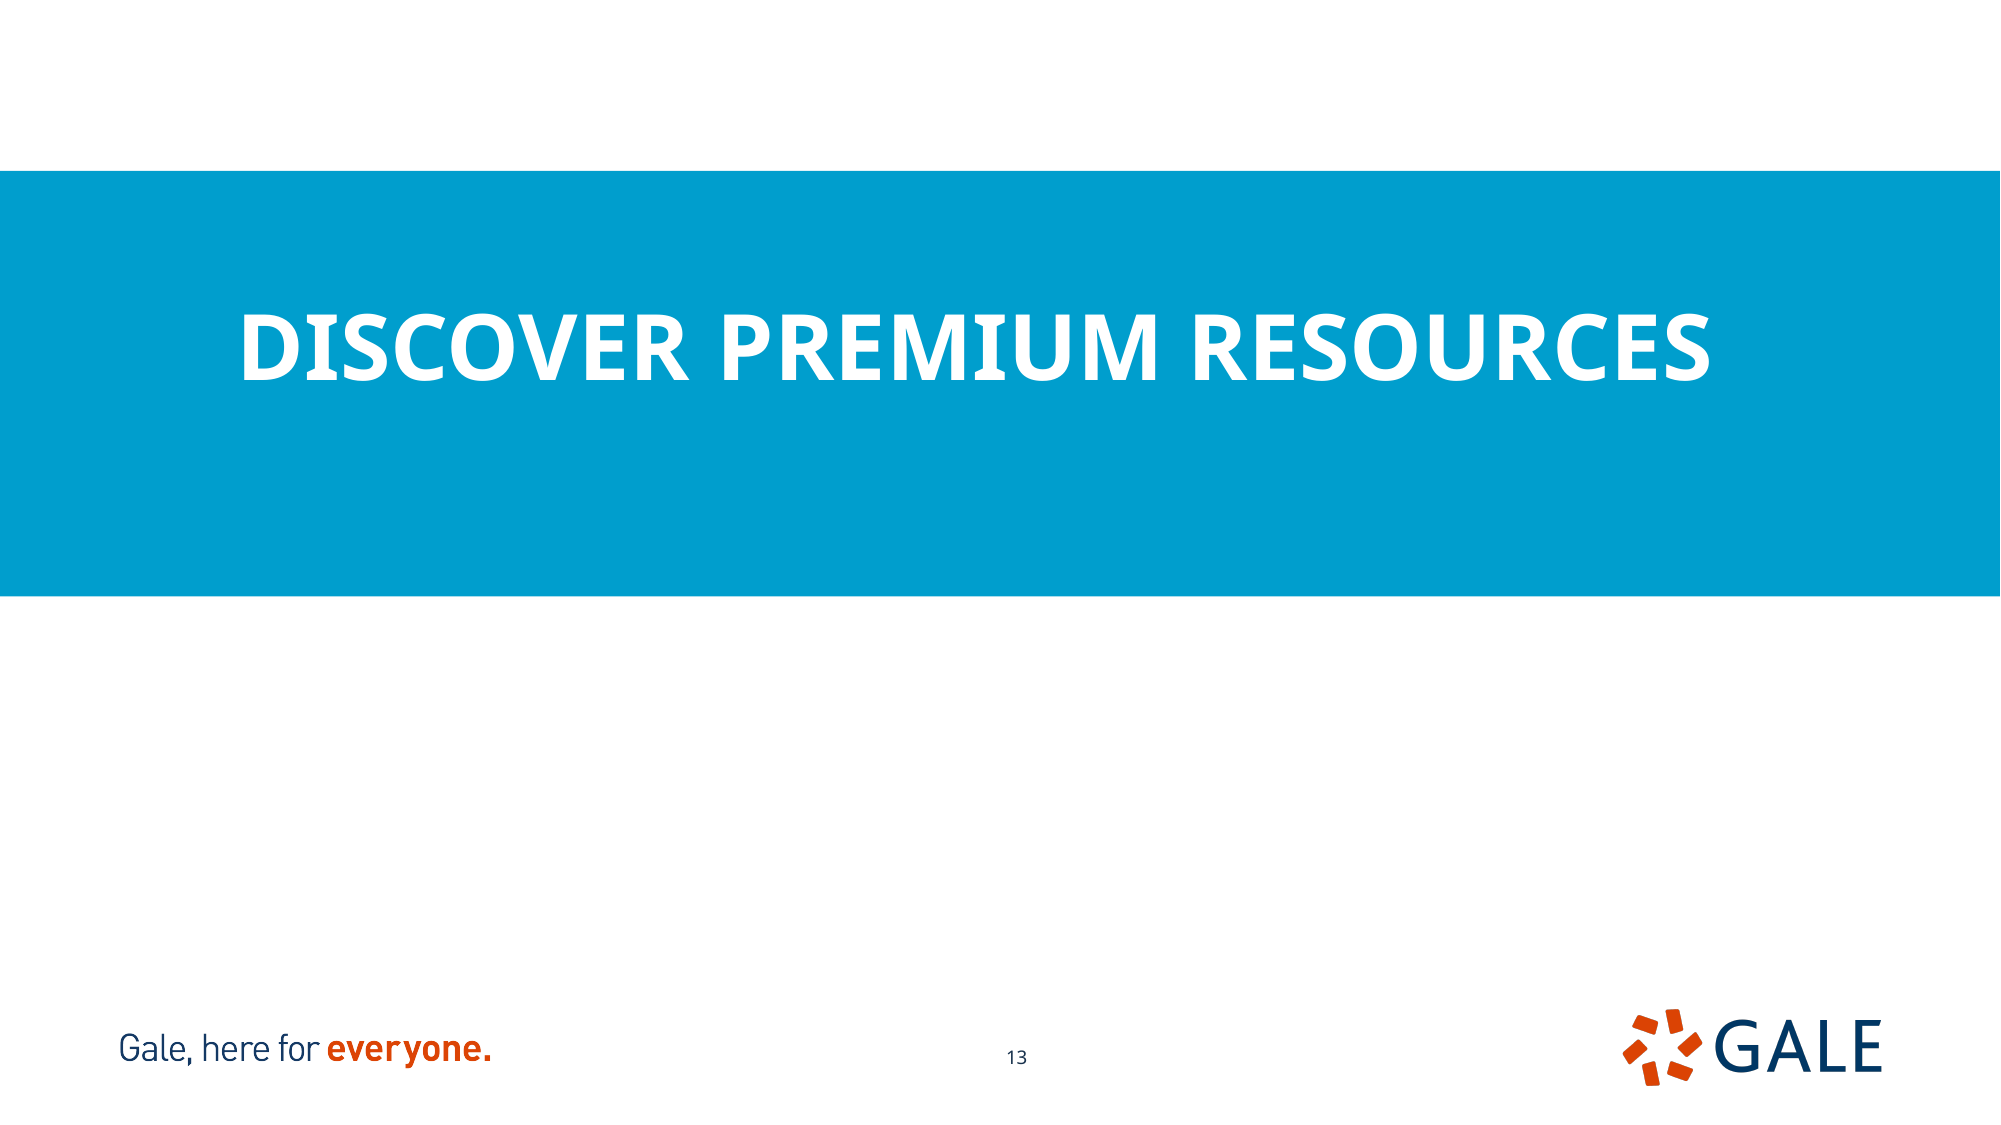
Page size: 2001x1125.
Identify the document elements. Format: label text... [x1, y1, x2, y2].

picture [91, 1009, 529, 1086]
slide_number 13 [986, 1038, 1047, 1099]
picture [1622, 1009, 1882, 1086]
title DISCOVER PREMIUM RESOURCES [99, 247, 1851, 450]
